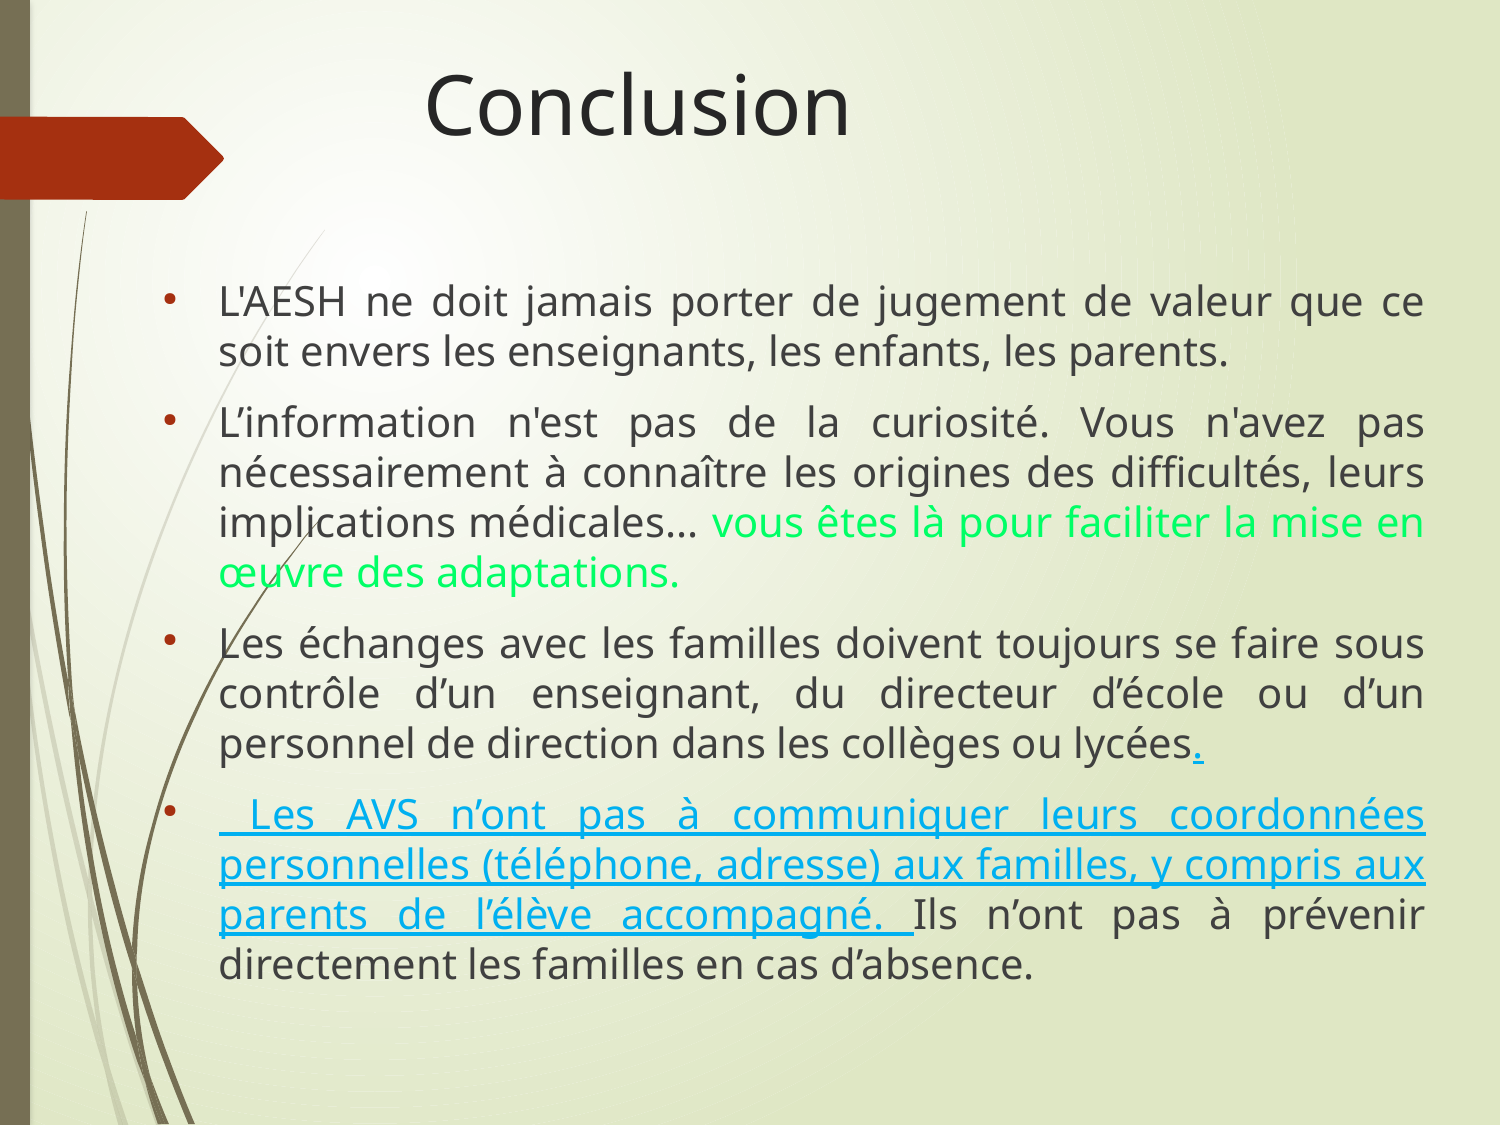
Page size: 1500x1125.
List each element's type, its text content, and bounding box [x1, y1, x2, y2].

title Conclusion [0, 45, 1278, 149]
subtitle L'AESH ne doit jamais porter de jugement de valeur que ce soit envers les enseignants, les enfants, les parents. L’information n'est pas de la curiosité. Vous n'avez pas nécessairement à connaître les origines des difficultés, leurs implications médicales... vous êtes là pour faciliter la mise en œuvre des adaptations. Les échanges avec les familles doivent toujours se faire sous contrôle d’un enseignant, du directeur d’école ou d’un personnel de direction dans les collèges ou lycées. Les AVS n’ont pas à communiquer leurs coordonnées personnelles (téléphone, adresse) aux familles, y compris aux parents de l’élève accompagné. Ils n’ont pas à prévenir directement les familles en cas d’absence. [147, 267, 1441, 996]
